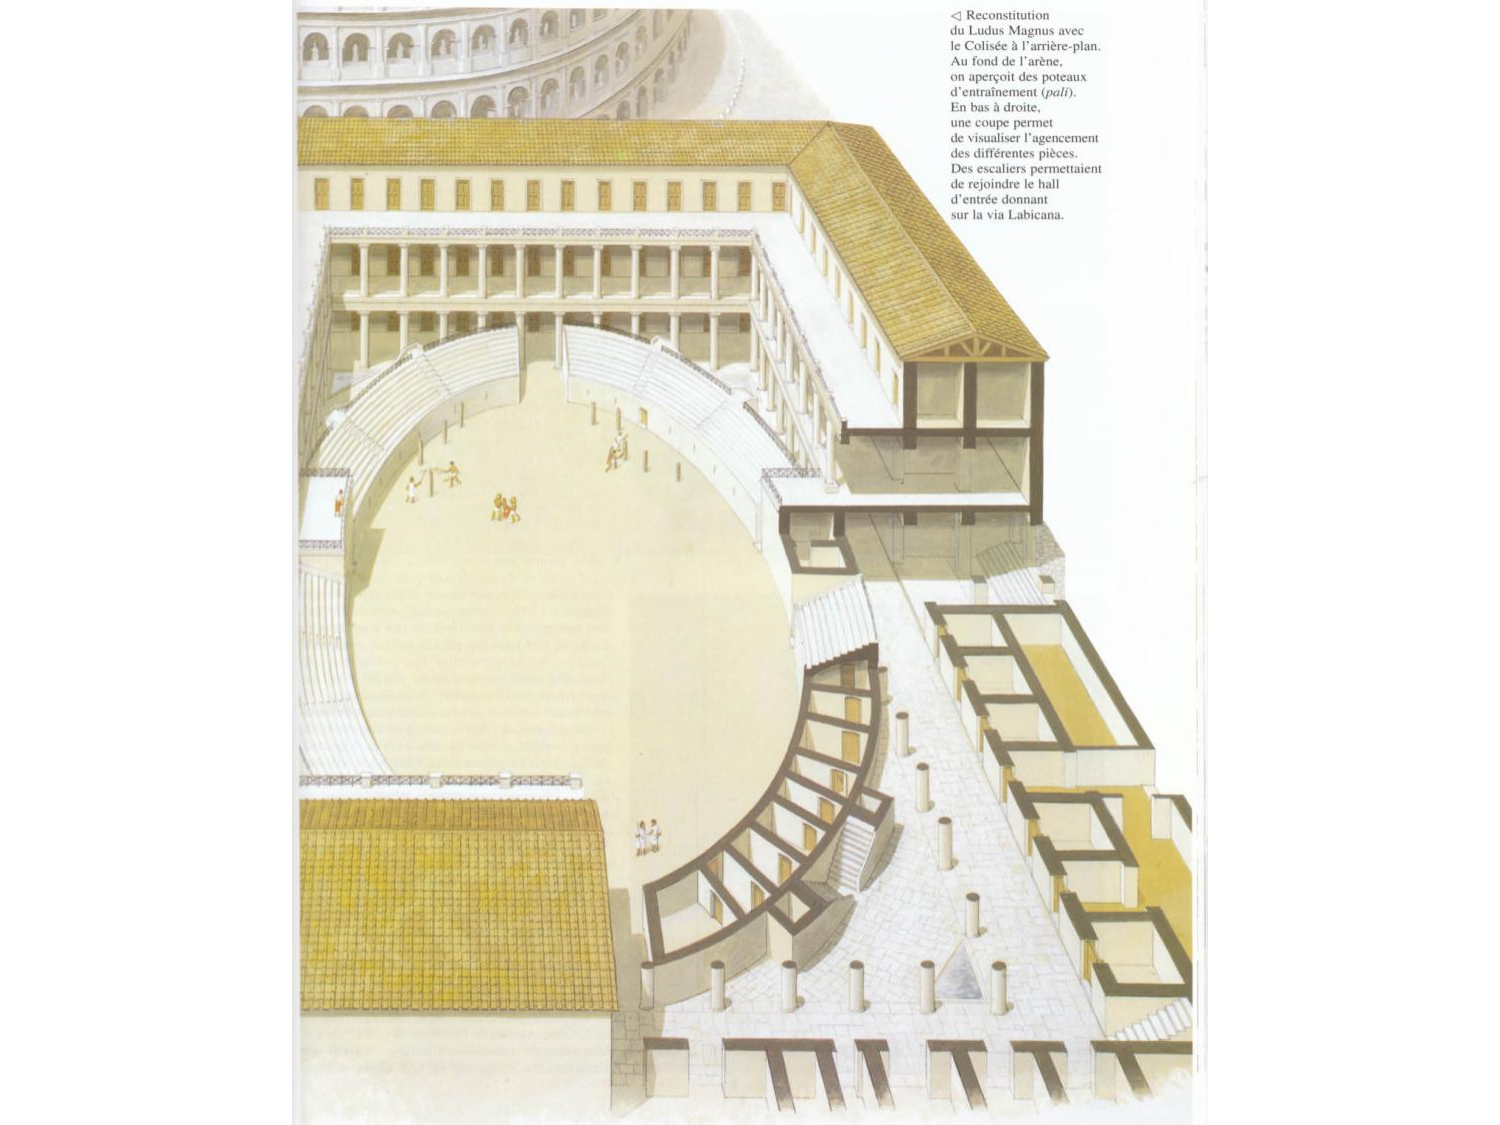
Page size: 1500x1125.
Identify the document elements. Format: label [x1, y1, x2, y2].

picture [291, 0, 1209, 1125]
